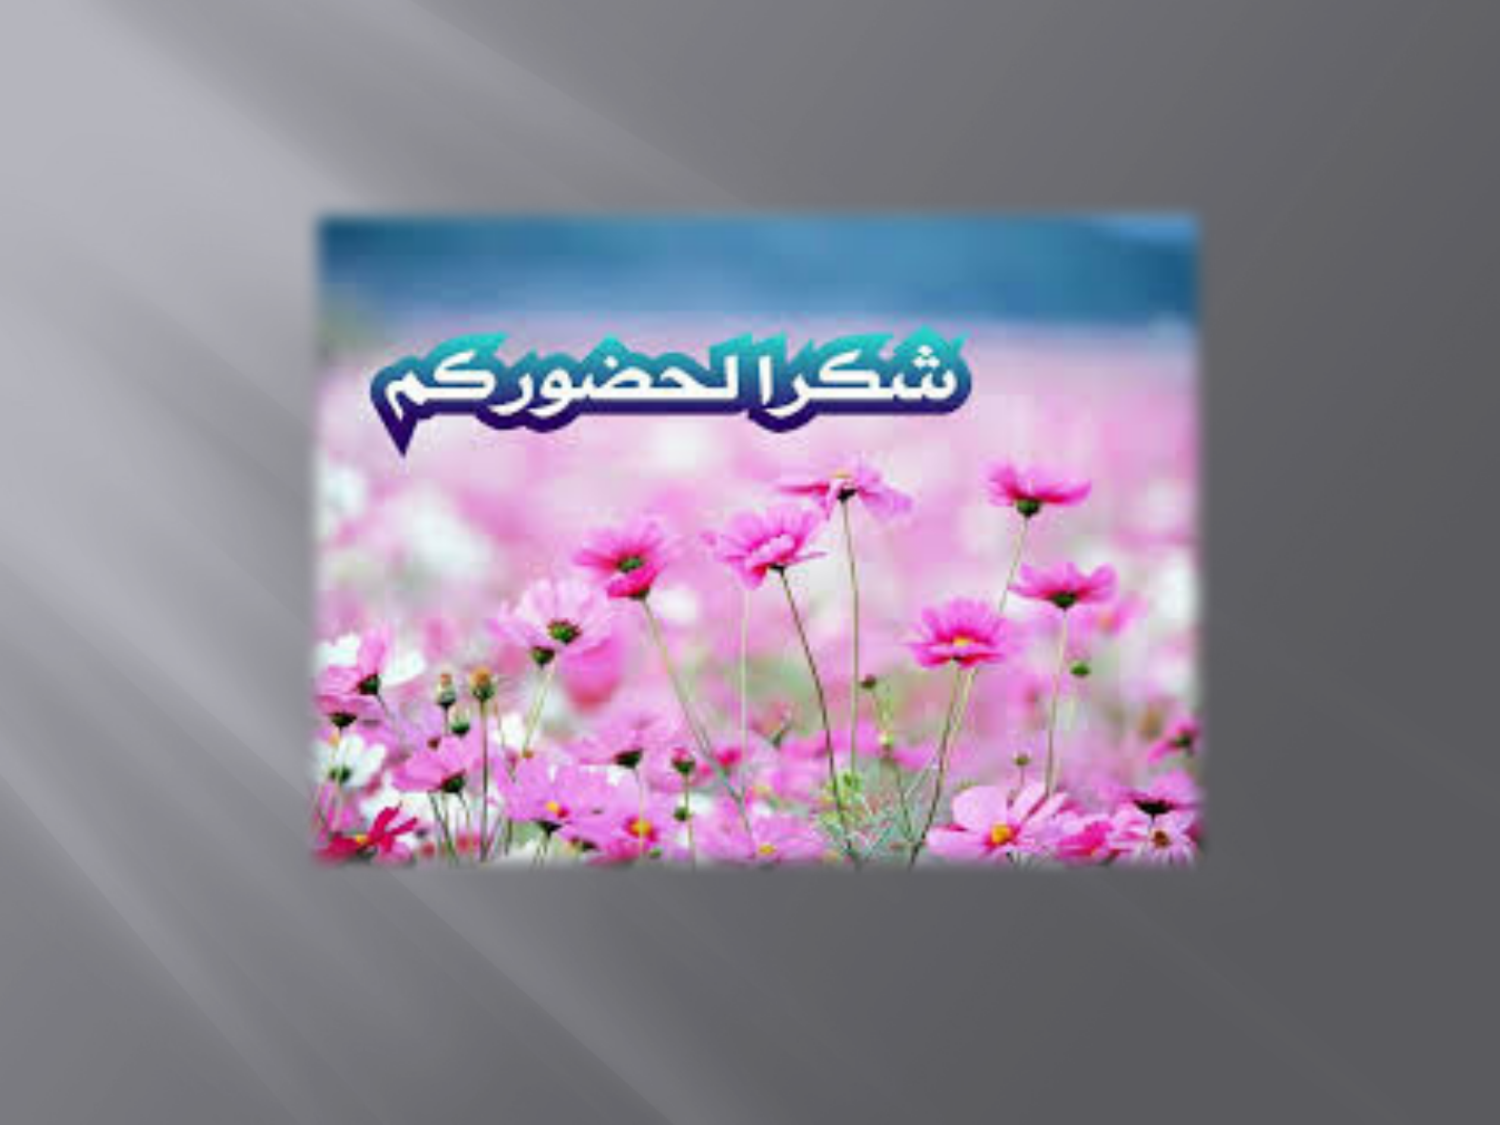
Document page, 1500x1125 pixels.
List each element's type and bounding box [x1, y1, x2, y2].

picture [299, 199, 1216, 877]
